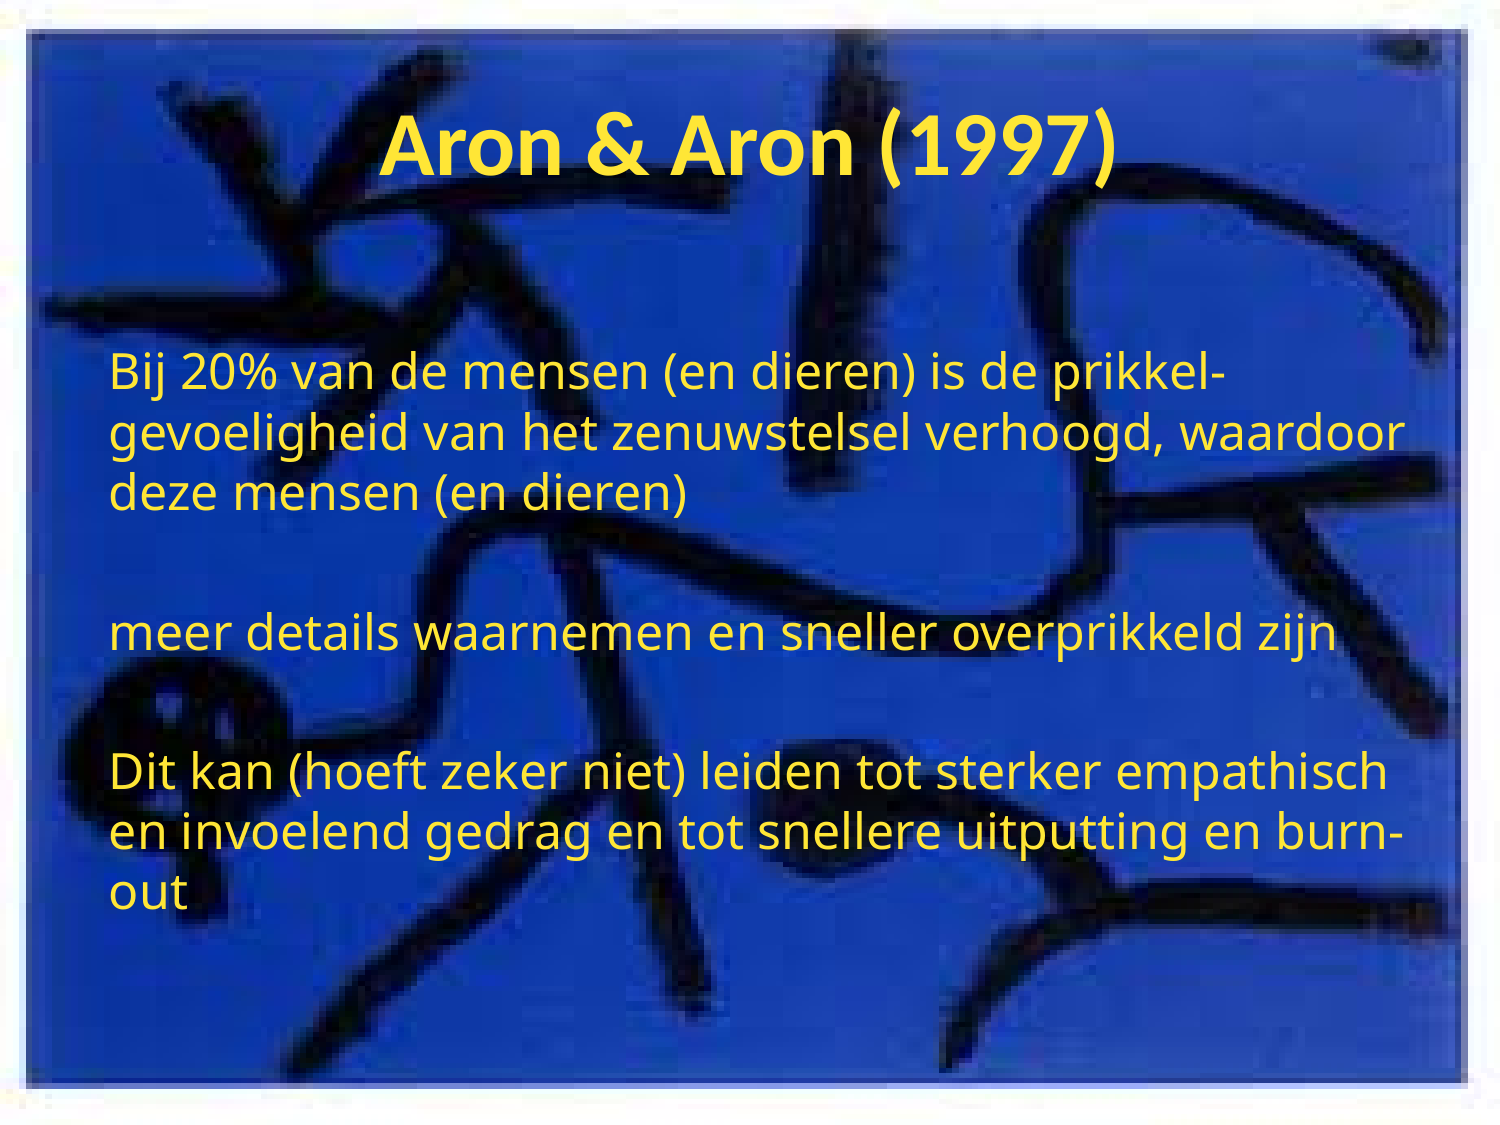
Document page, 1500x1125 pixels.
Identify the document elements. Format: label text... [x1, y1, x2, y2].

list Bij 20% van de mensen (en dieren) is de prikkel-gevoeligheid van het zenuwstelsel verhoogd, waardoor deze mensen (en dieren) meer details waarnemen en sneller overprikkeld zijn Dit kan (hoeft zeker niet) leiden tot sterker empathisch en invoelend gedrag en tot snellere uitputting en burn-out [37, 262, 1425, 1005]
picture [0, 0, 1500, 1125]
title Aron & Aron (1997) [75, 45, 1425, 233]
